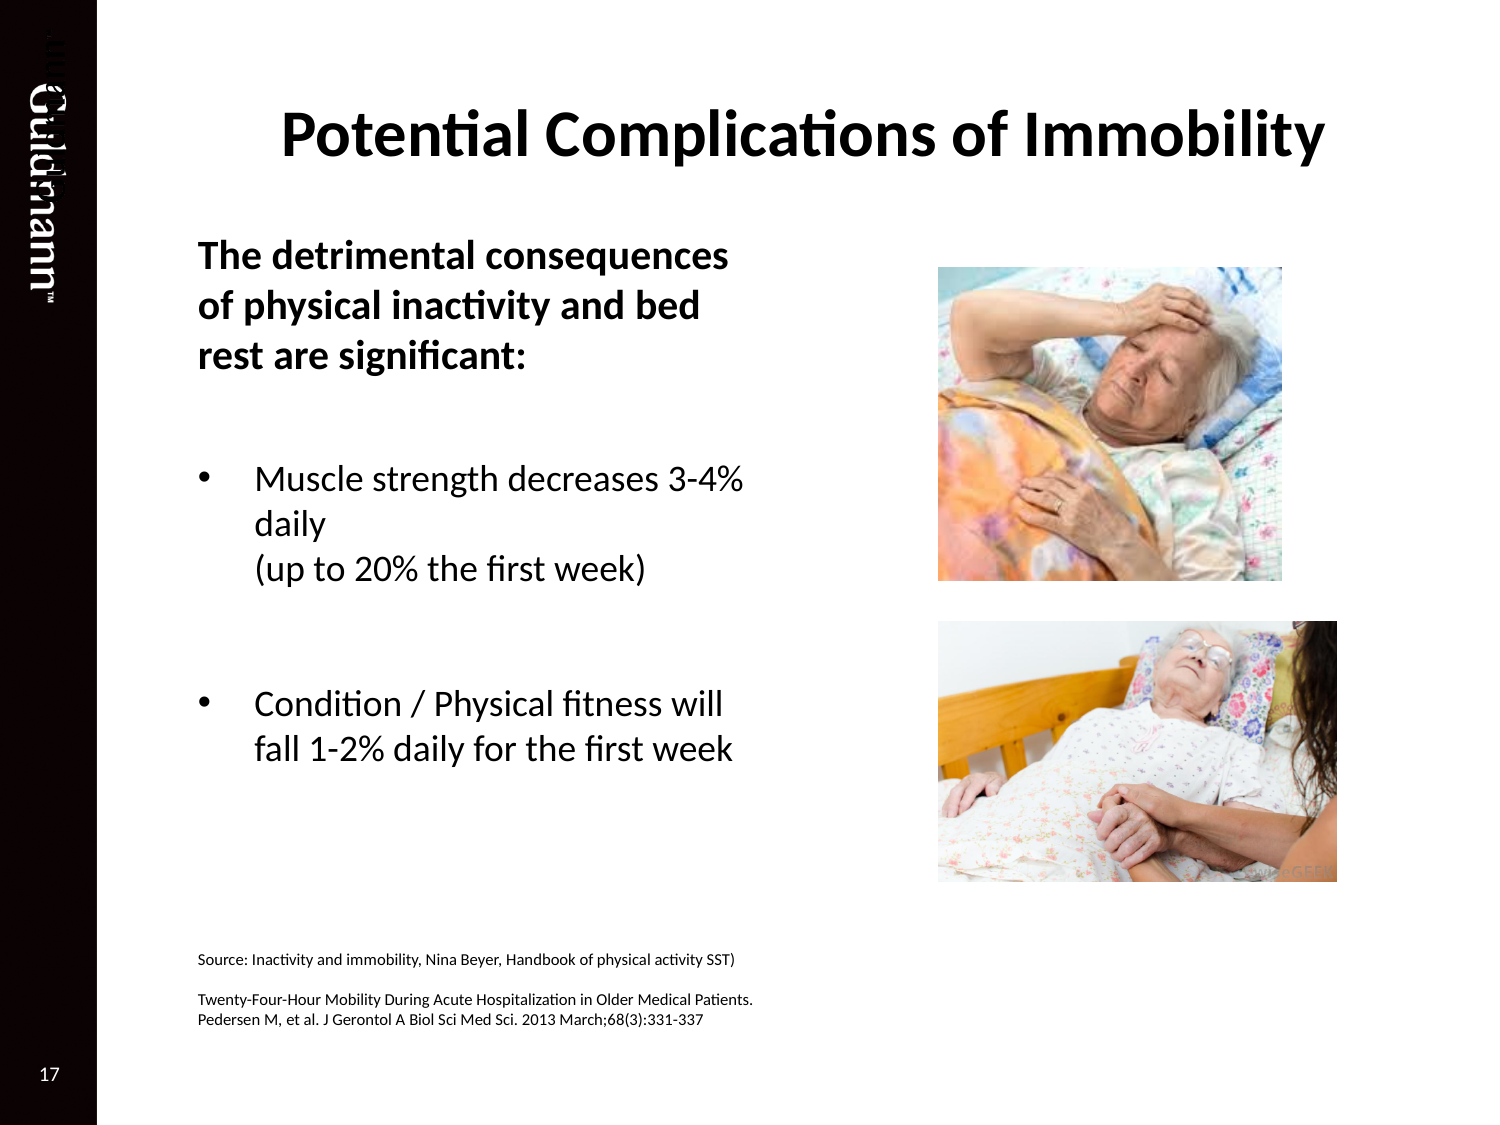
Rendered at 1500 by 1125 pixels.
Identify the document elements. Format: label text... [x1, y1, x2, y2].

list Muscle strength decreases 3-4% daily (up to 20% the first week) Condition / Physical fitness will fall 1-2% daily for the first week Source: Inactivity and immobility, Nina Beyer, Handbook of physical activity SST) Twenty-Four-Hour Mobility During Acute Hospitalization in Older Medical Patients. Pedersen M, et al. J Gerontol A Biol Sci Med Sci. 2013 March;68(3):331-337 [183, 356, 774, 1059]
list The detrimental consequences of physical inactivity and bed rest are significant: [183, 189, 774, 356]
title Potential Complications of Immobility [183, 90, 1425, 233]
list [938, 621, 1337, 882]
picture [0, 0, 97, 1125]
slide_number 17 [1, 1042, 98, 1103]
picture [938, 266, 1282, 581]
